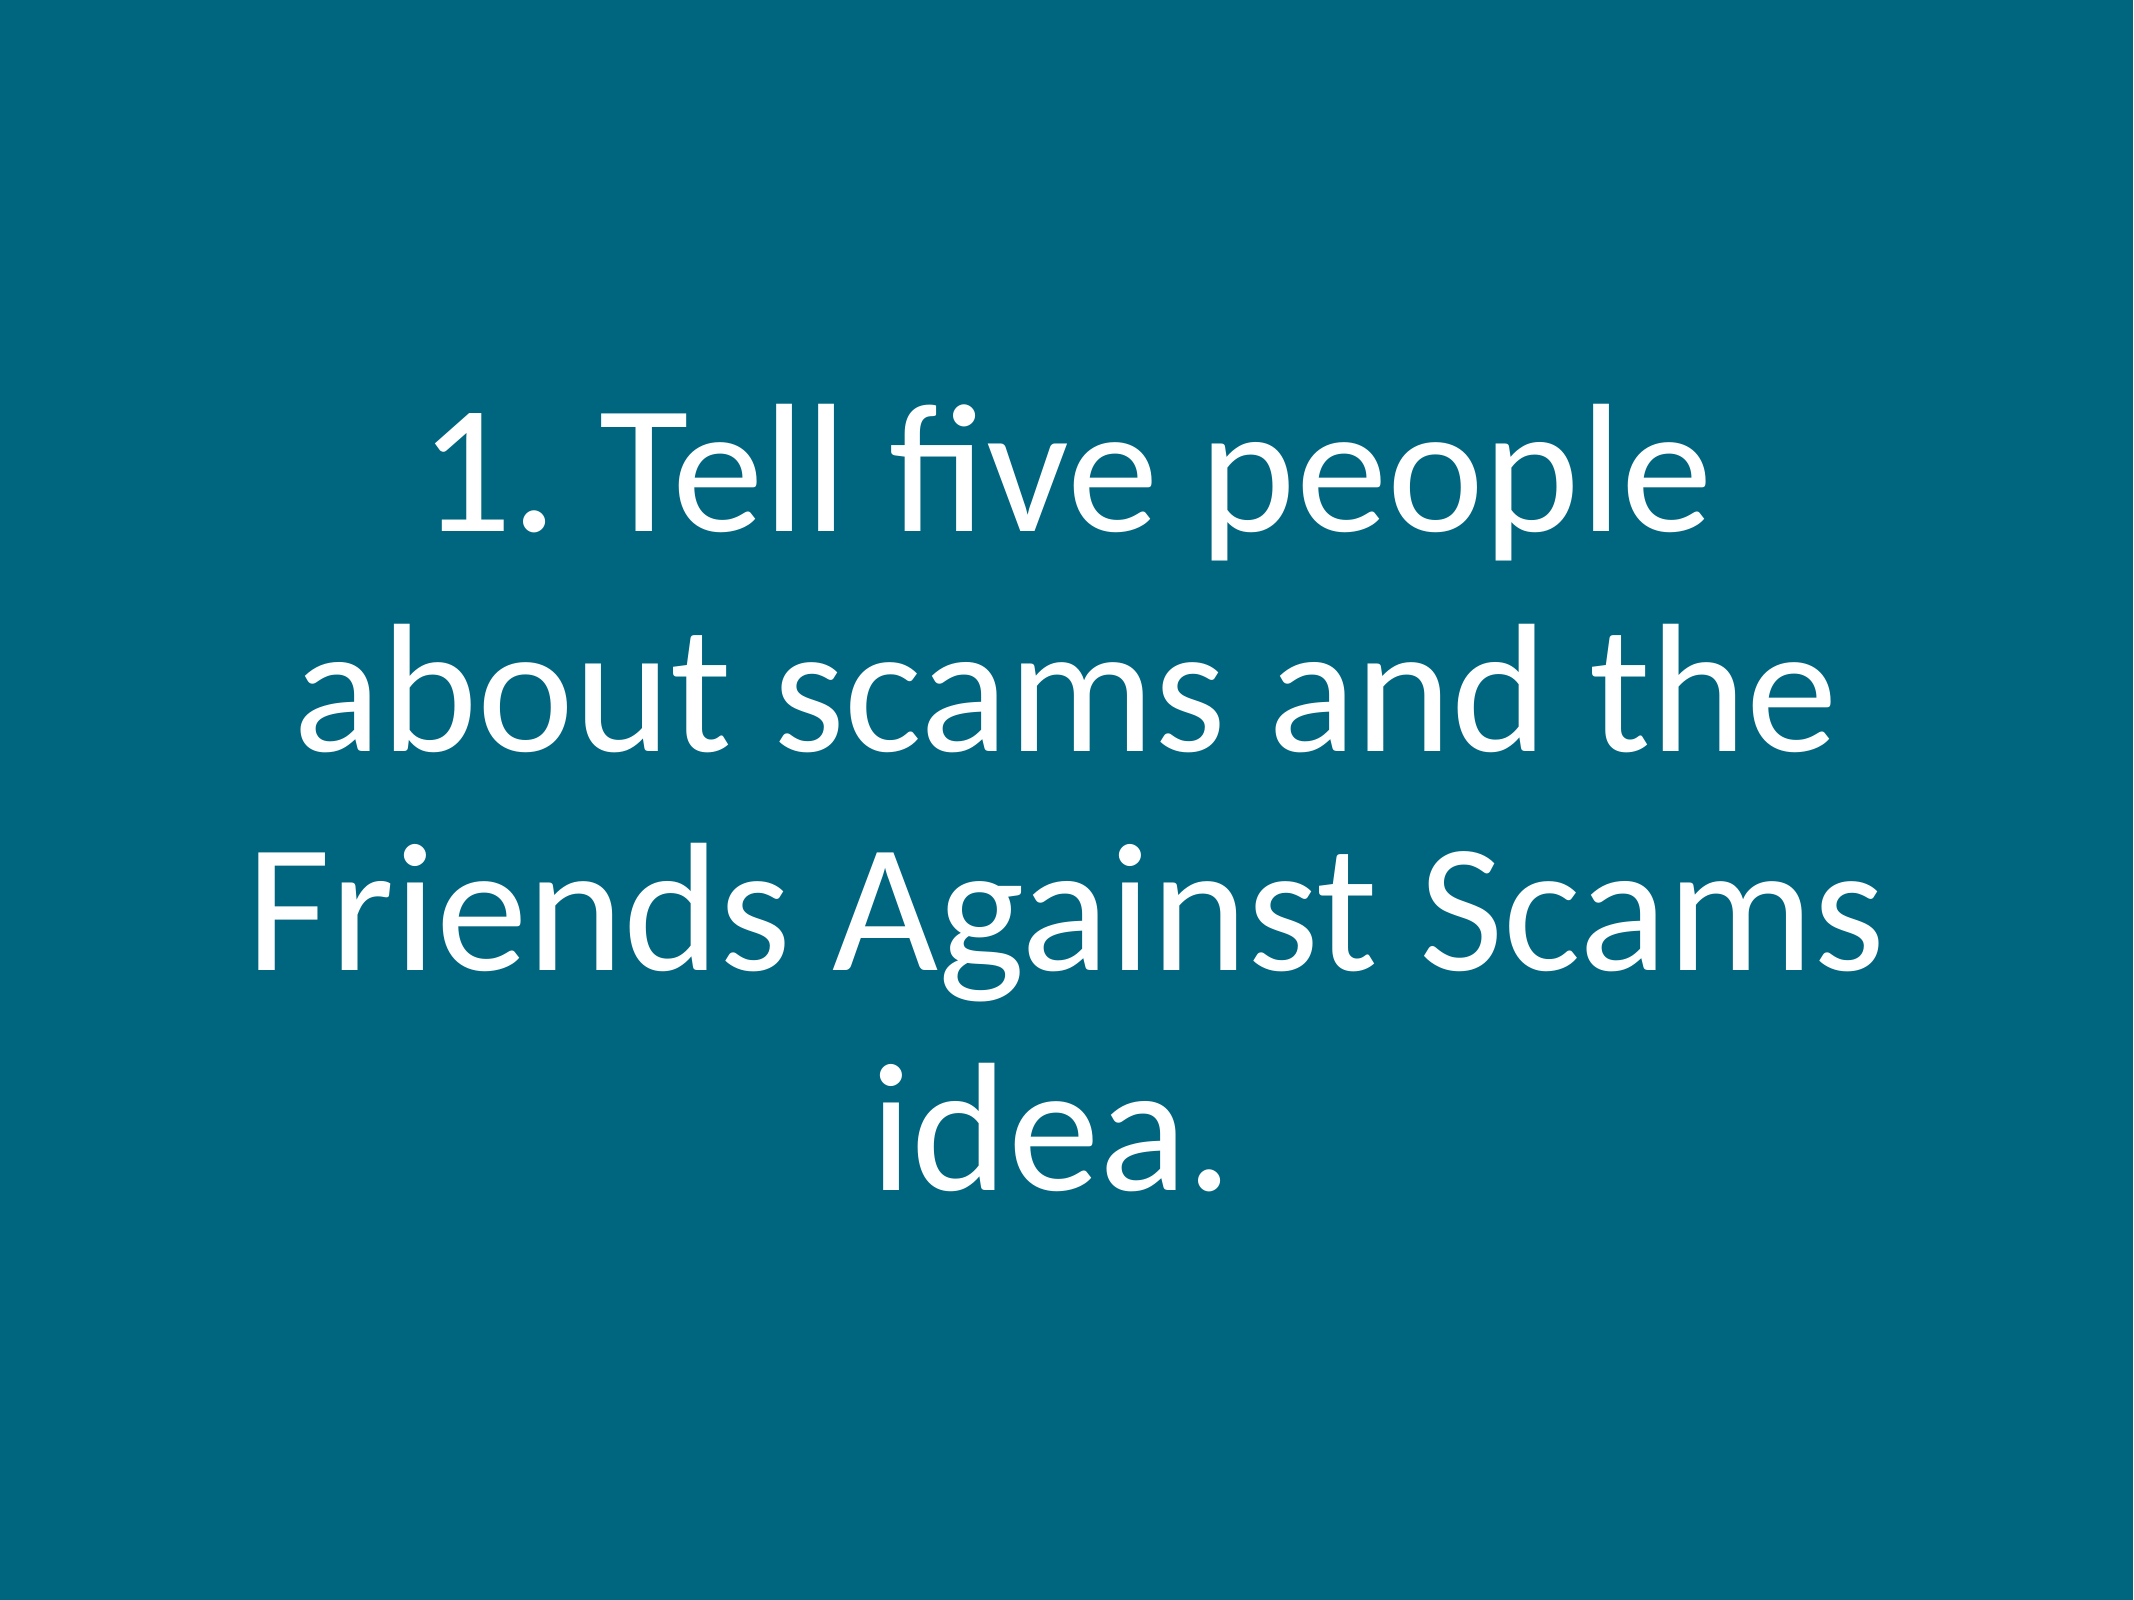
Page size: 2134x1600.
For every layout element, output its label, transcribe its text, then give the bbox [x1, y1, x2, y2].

title 1. Tell five people about scams and the Friends Against Scams idea. [207, 247, 1926, 1329]
